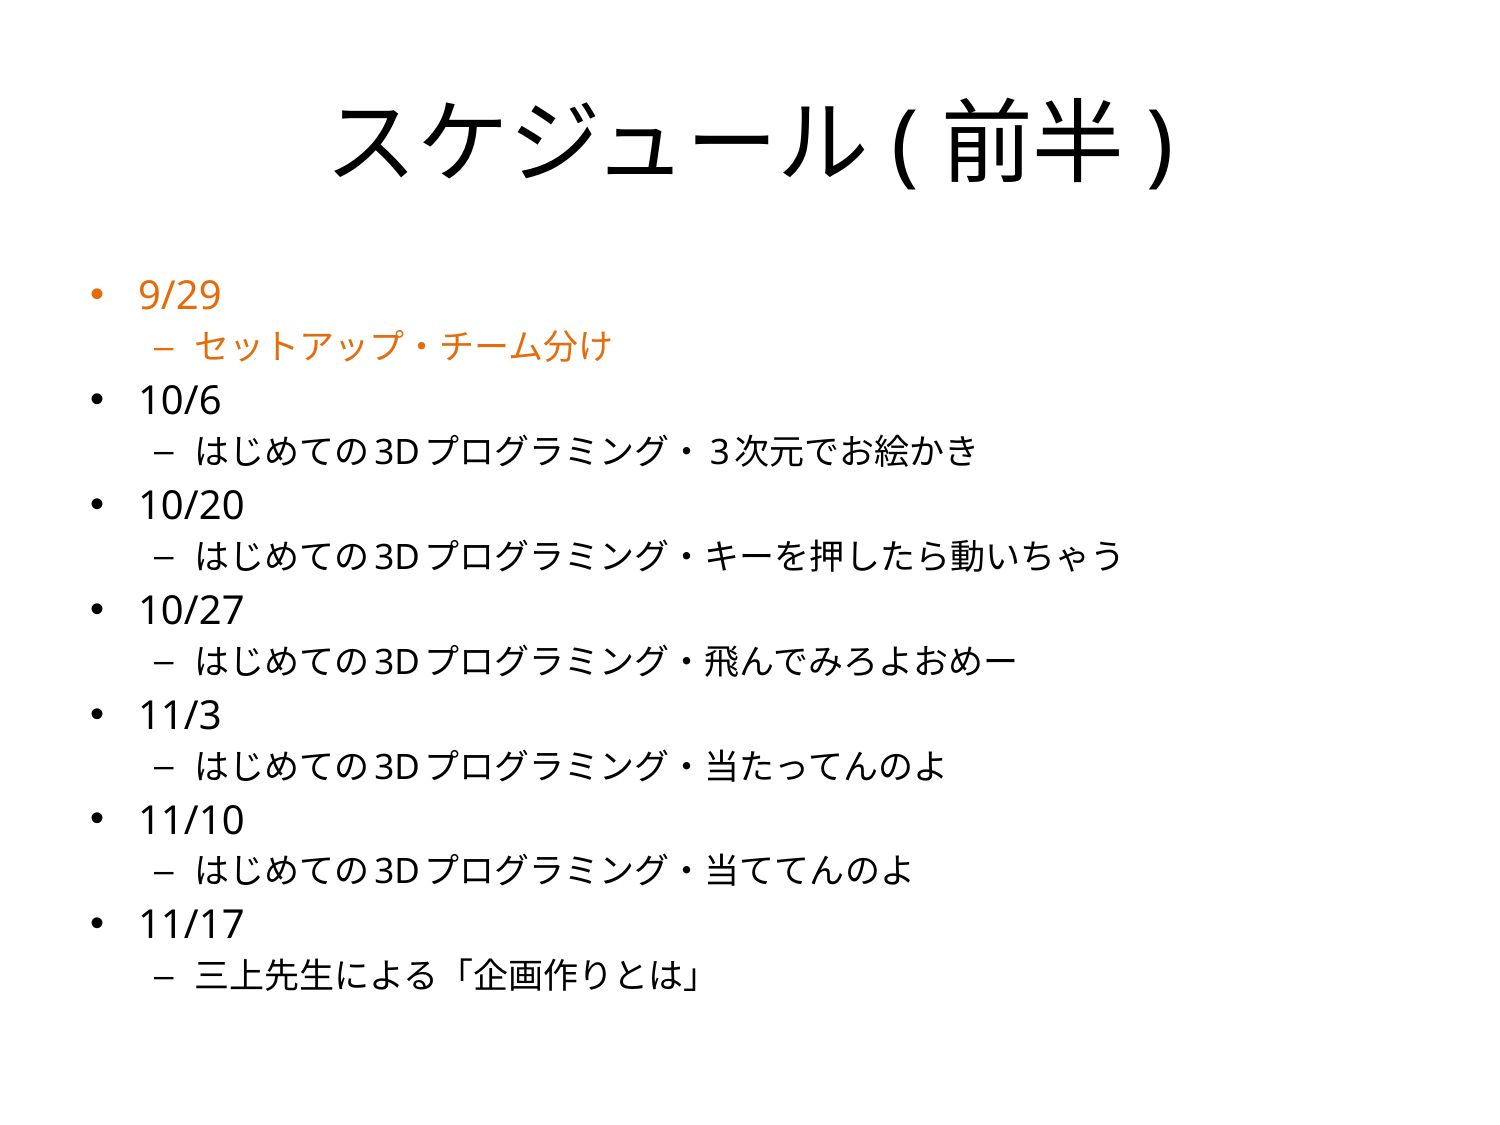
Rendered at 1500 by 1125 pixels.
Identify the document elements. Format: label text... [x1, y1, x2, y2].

title スケジュール(前半) [75, 45, 1425, 233]
list 9/29 セットアップ・チーム分け 10/6 はじめての3Dプログラミング・3次元でお絵かき 10/20 はじめての3Dプログラミング・キーを押したら動いちゃう 10/27 はじめての3Dプログラミング・飛んでみろよおめー 11/3 はじめての3Dプログラミング・当たってんのよ 11/10 はじめての3Dプログラミング・当ててんのよ 11/17 三上先生による「企画作りとは」 [75, 262, 1425, 1005]
